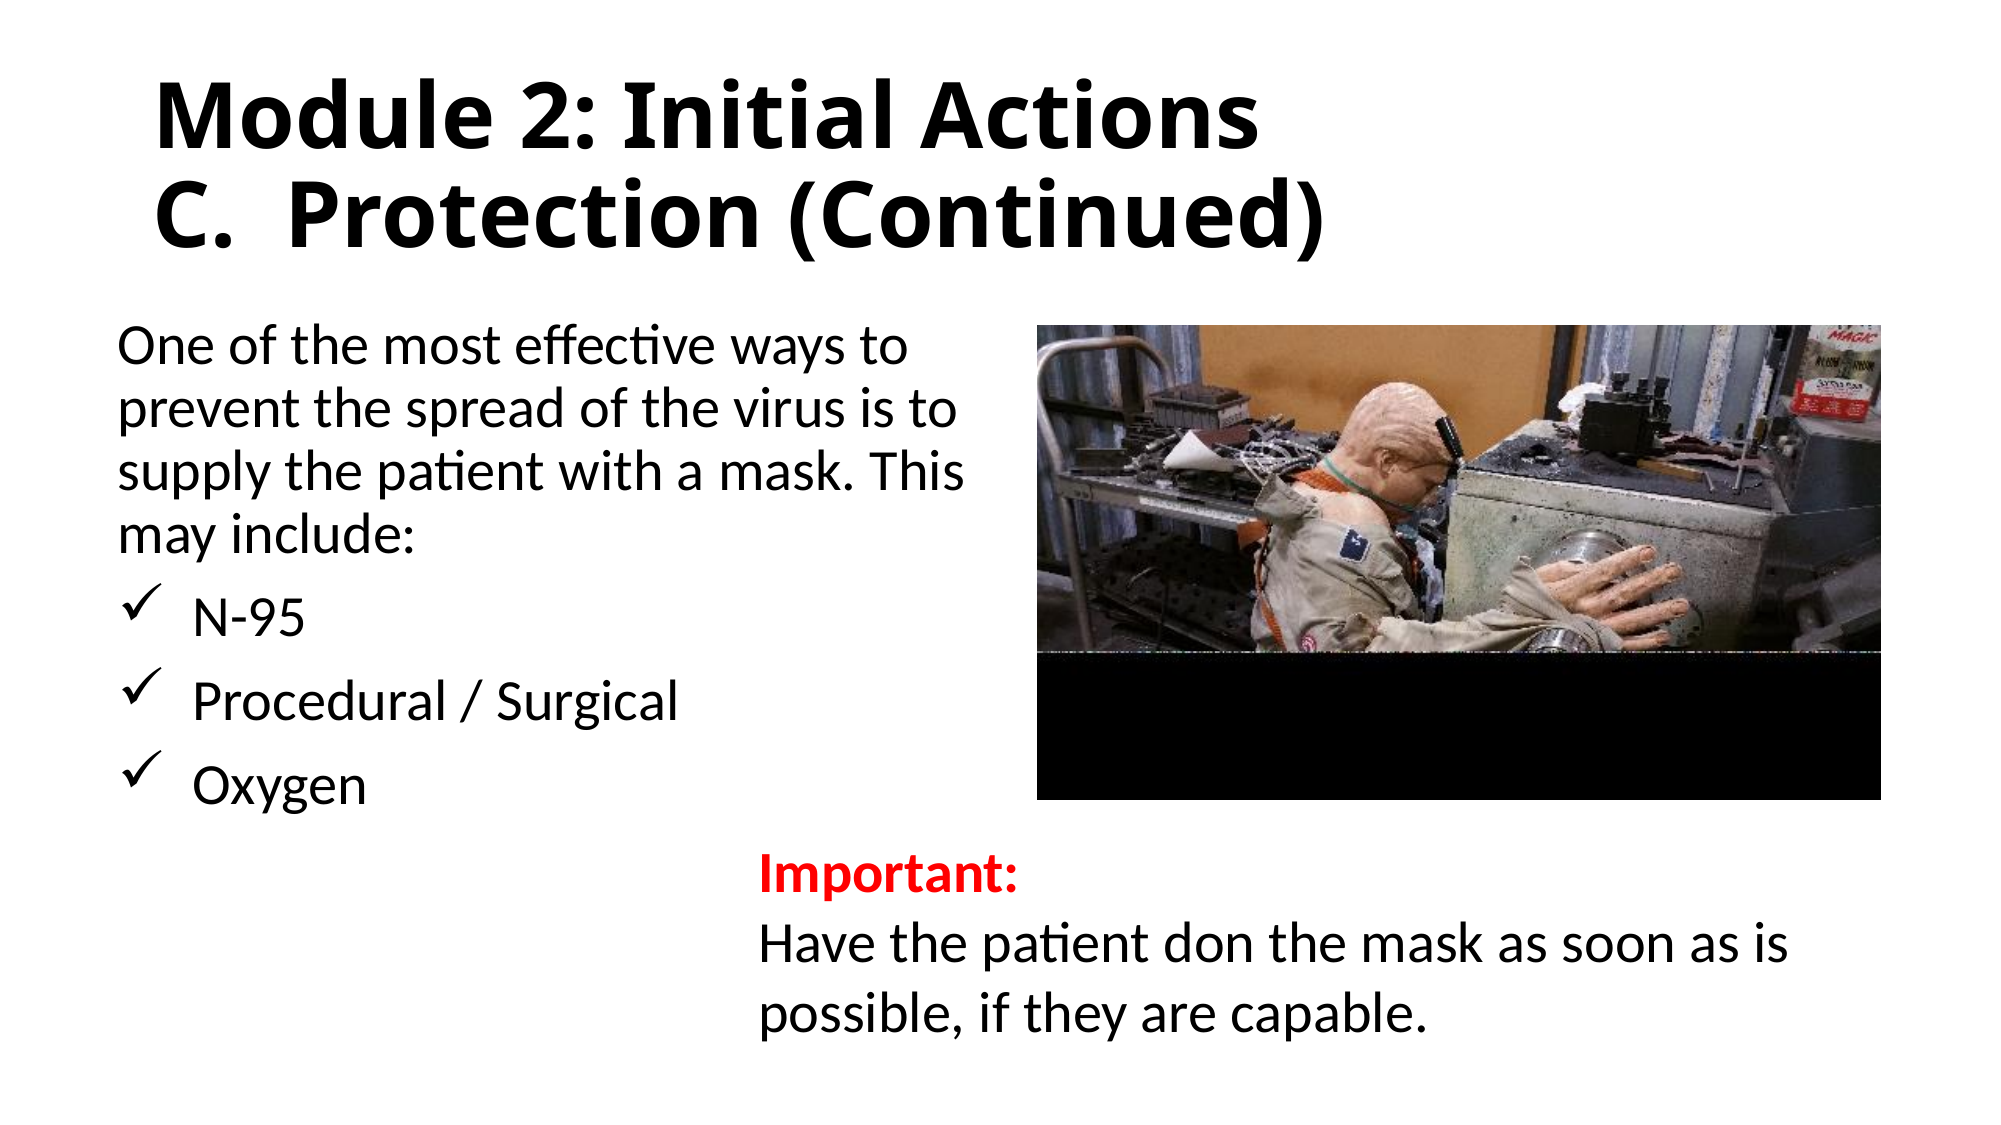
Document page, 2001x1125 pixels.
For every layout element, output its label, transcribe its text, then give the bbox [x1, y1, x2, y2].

list One of the most effective ways to prevent the spread of the virus is to supply the patient with a mask. This may include: N-95 Procedural / Surgical Oxygen [102, 307, 1000, 847]
text_box Important: Have the patient don the mask as soon as is possible, if they are capable. [743, 827, 1863, 1052]
title Module 2: Initial Actions C. Protection (Continued) [137, 59, 1863, 278]
picture [1037, 325, 1881, 800]
